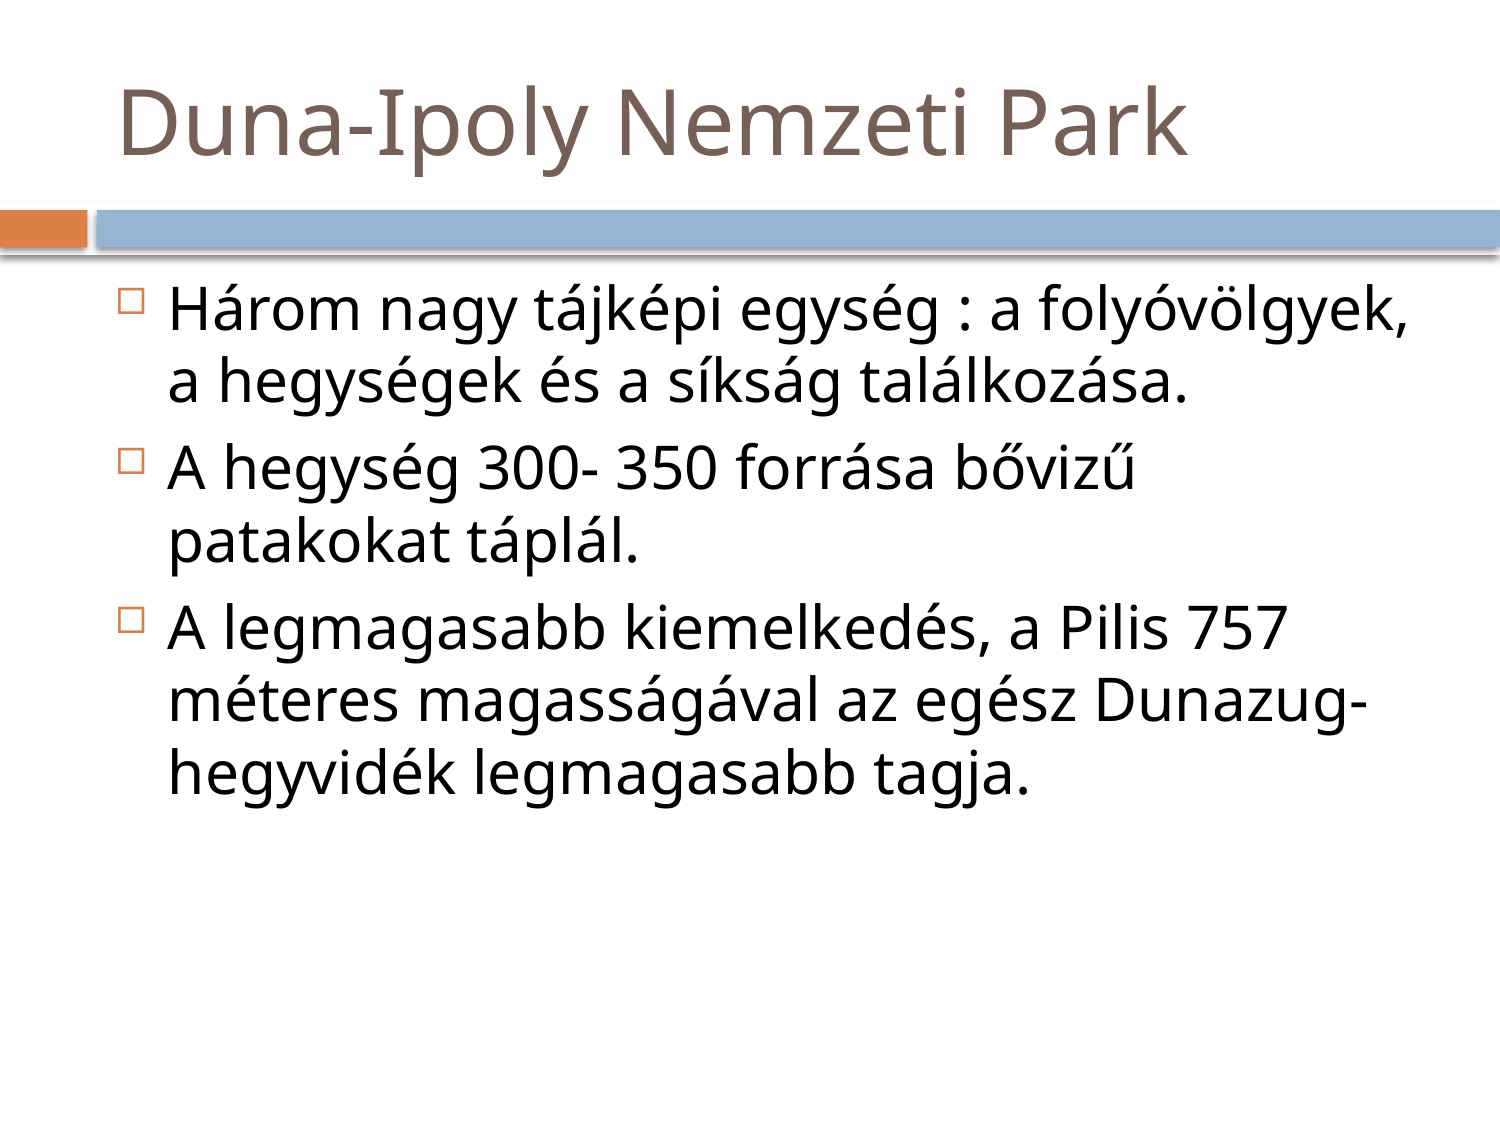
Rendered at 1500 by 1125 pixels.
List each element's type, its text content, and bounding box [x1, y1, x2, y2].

list Három nagy tájképi egység : a folyóvölgyek, a hegységek és a síkság találkozása. A hegység 300- 350 forrása bővizű patakokat táplál. A legmagasabb kiemelkedés, a Pilis 757 méteres magasságával az egész Dunazug-hegyvidék legmagasabb tagja. [100, 262, 1438, 1000]
title Duna-Ipoly Nemzeti Park [100, 37, 1438, 200]
